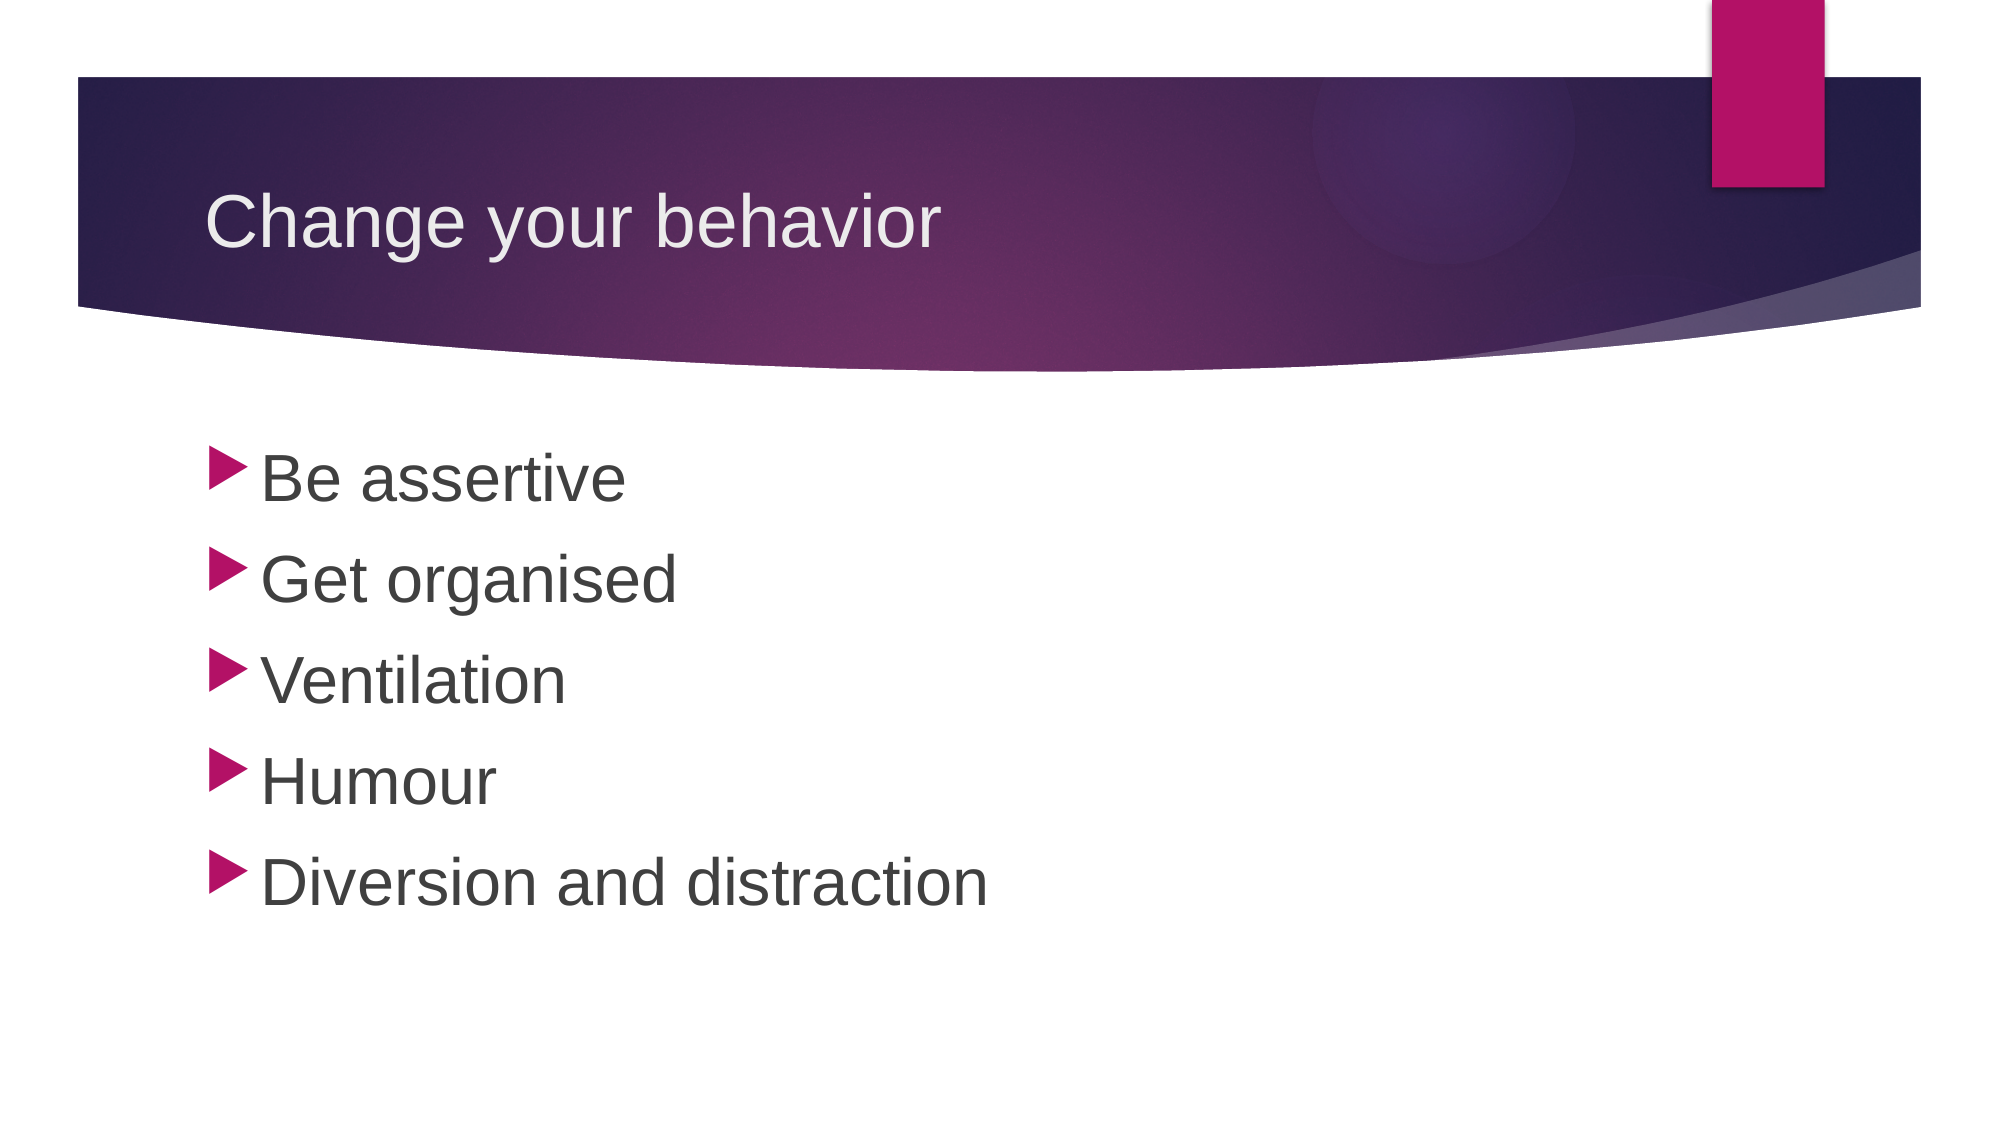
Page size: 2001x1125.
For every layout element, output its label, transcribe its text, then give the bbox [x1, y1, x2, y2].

list Be assertive Get organised Ventilation Humour Diversion and distraction [189, 427, 1638, 988]
title Change your behavior [189, 159, 1627, 276]
